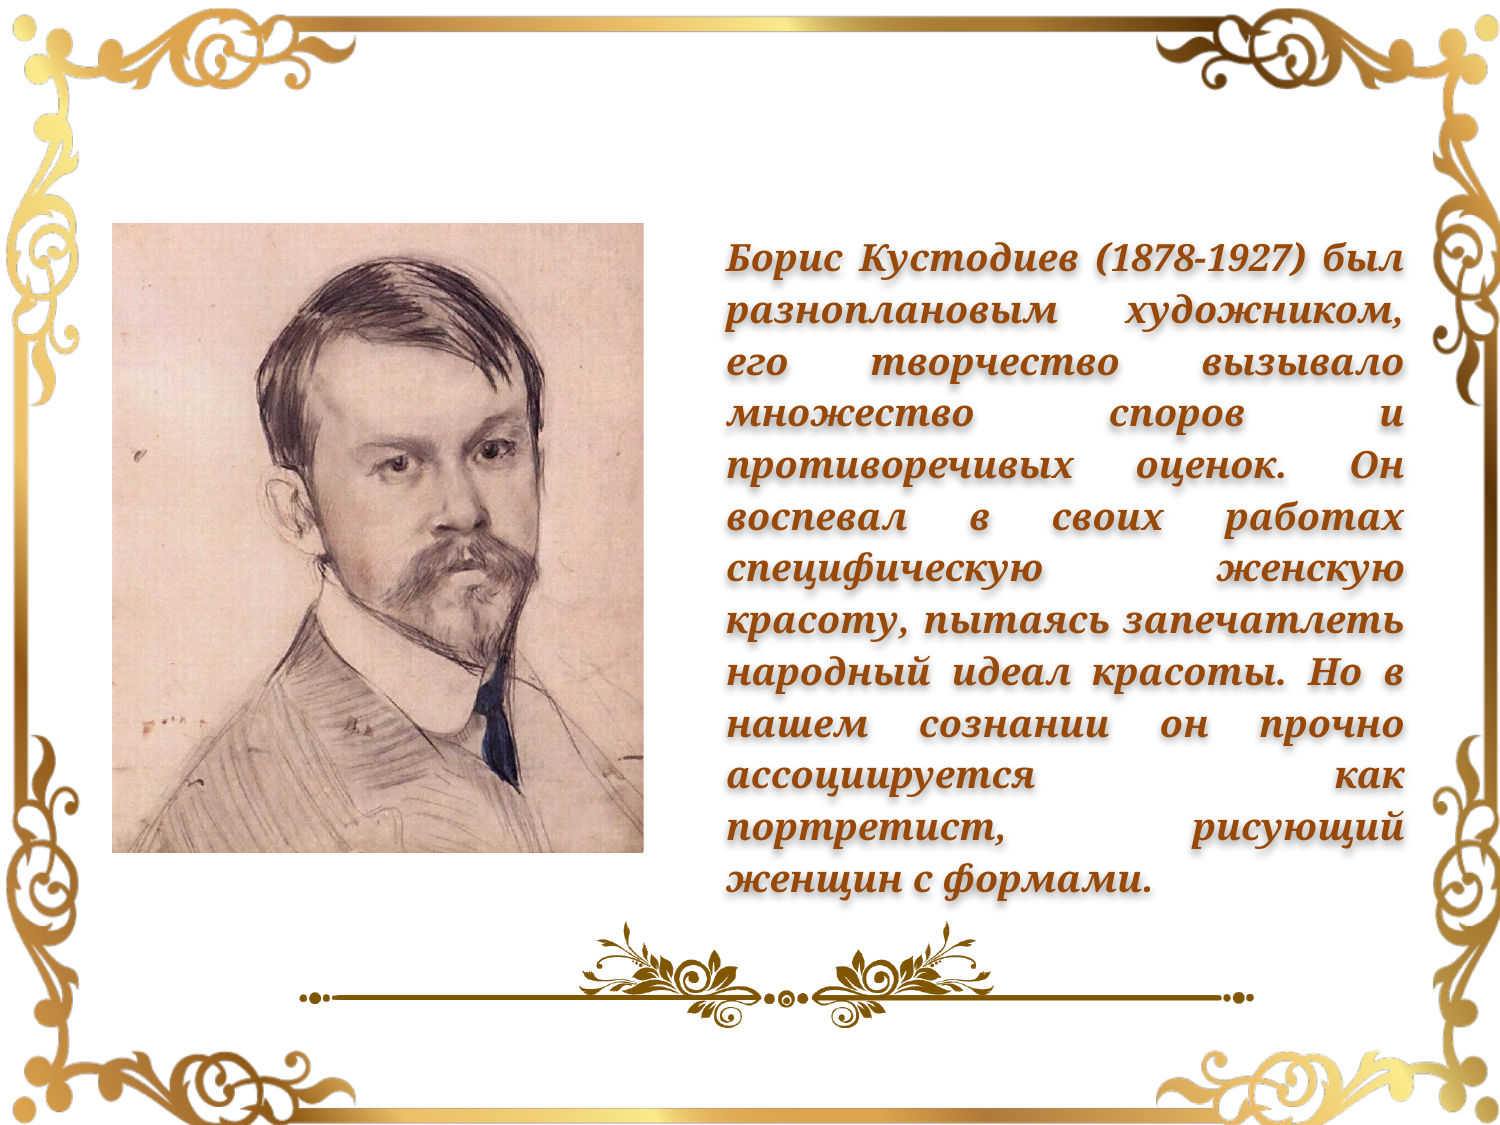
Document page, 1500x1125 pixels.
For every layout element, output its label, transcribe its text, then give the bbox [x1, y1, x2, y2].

picture [7, 0, 1500, 1125]
text_box Борис Кустодиев (1878-1927) был разноплановым художником, его творчество вызывало множество споров и противоречивых оценок. Он воспевал в своих работах специфическую женскую красоту, пытаясь запечатлеть народный идеал красоты. Но в нашем сознании он прочно ассоциируется как портретист, рисующий женщин с формами. [1324, 219, 1421, 908]
